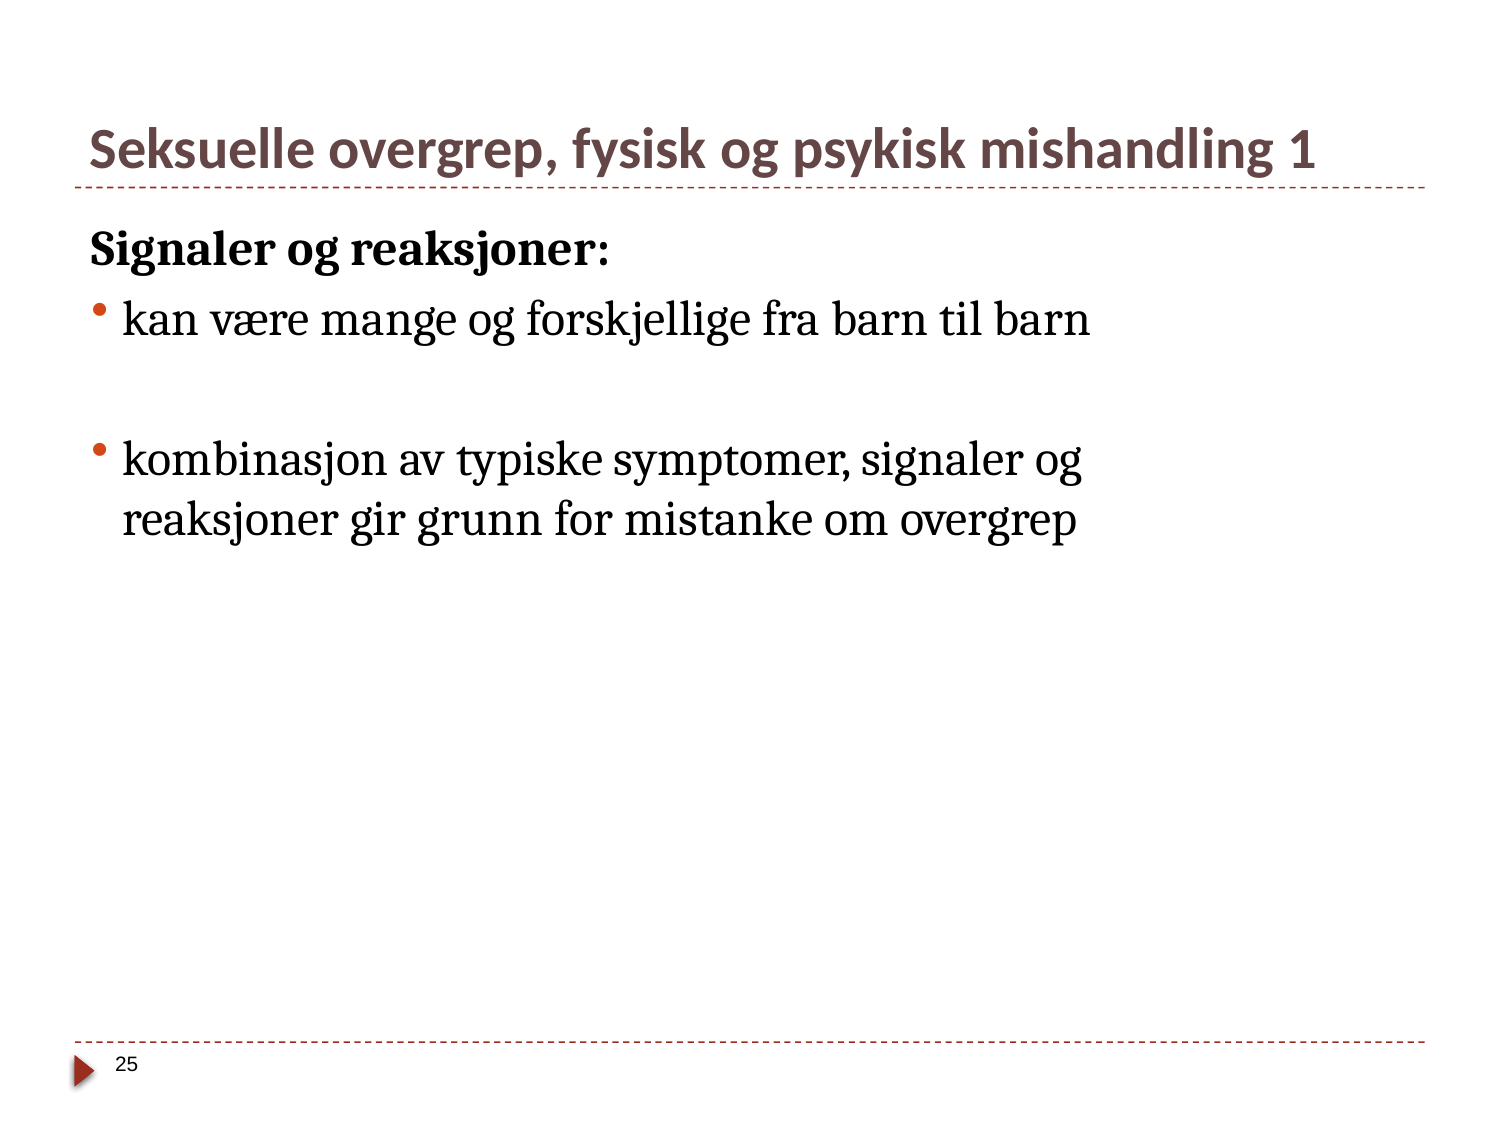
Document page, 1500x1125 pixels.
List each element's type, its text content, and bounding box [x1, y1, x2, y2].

text_box Signaler og reaksjoner: kan være mange og forskjellige fra barn til barn kombinasjon av typiske symptomer, signaler og reaksjoner gir grunn for mistanke om overgrep [76, 208, 1292, 623]
slide_number 25 [100, 1042, 426, 1103]
title Seksuelle overgrep, fysisk og psykisk mishandling 1 [75, 37, 1425, 188]
